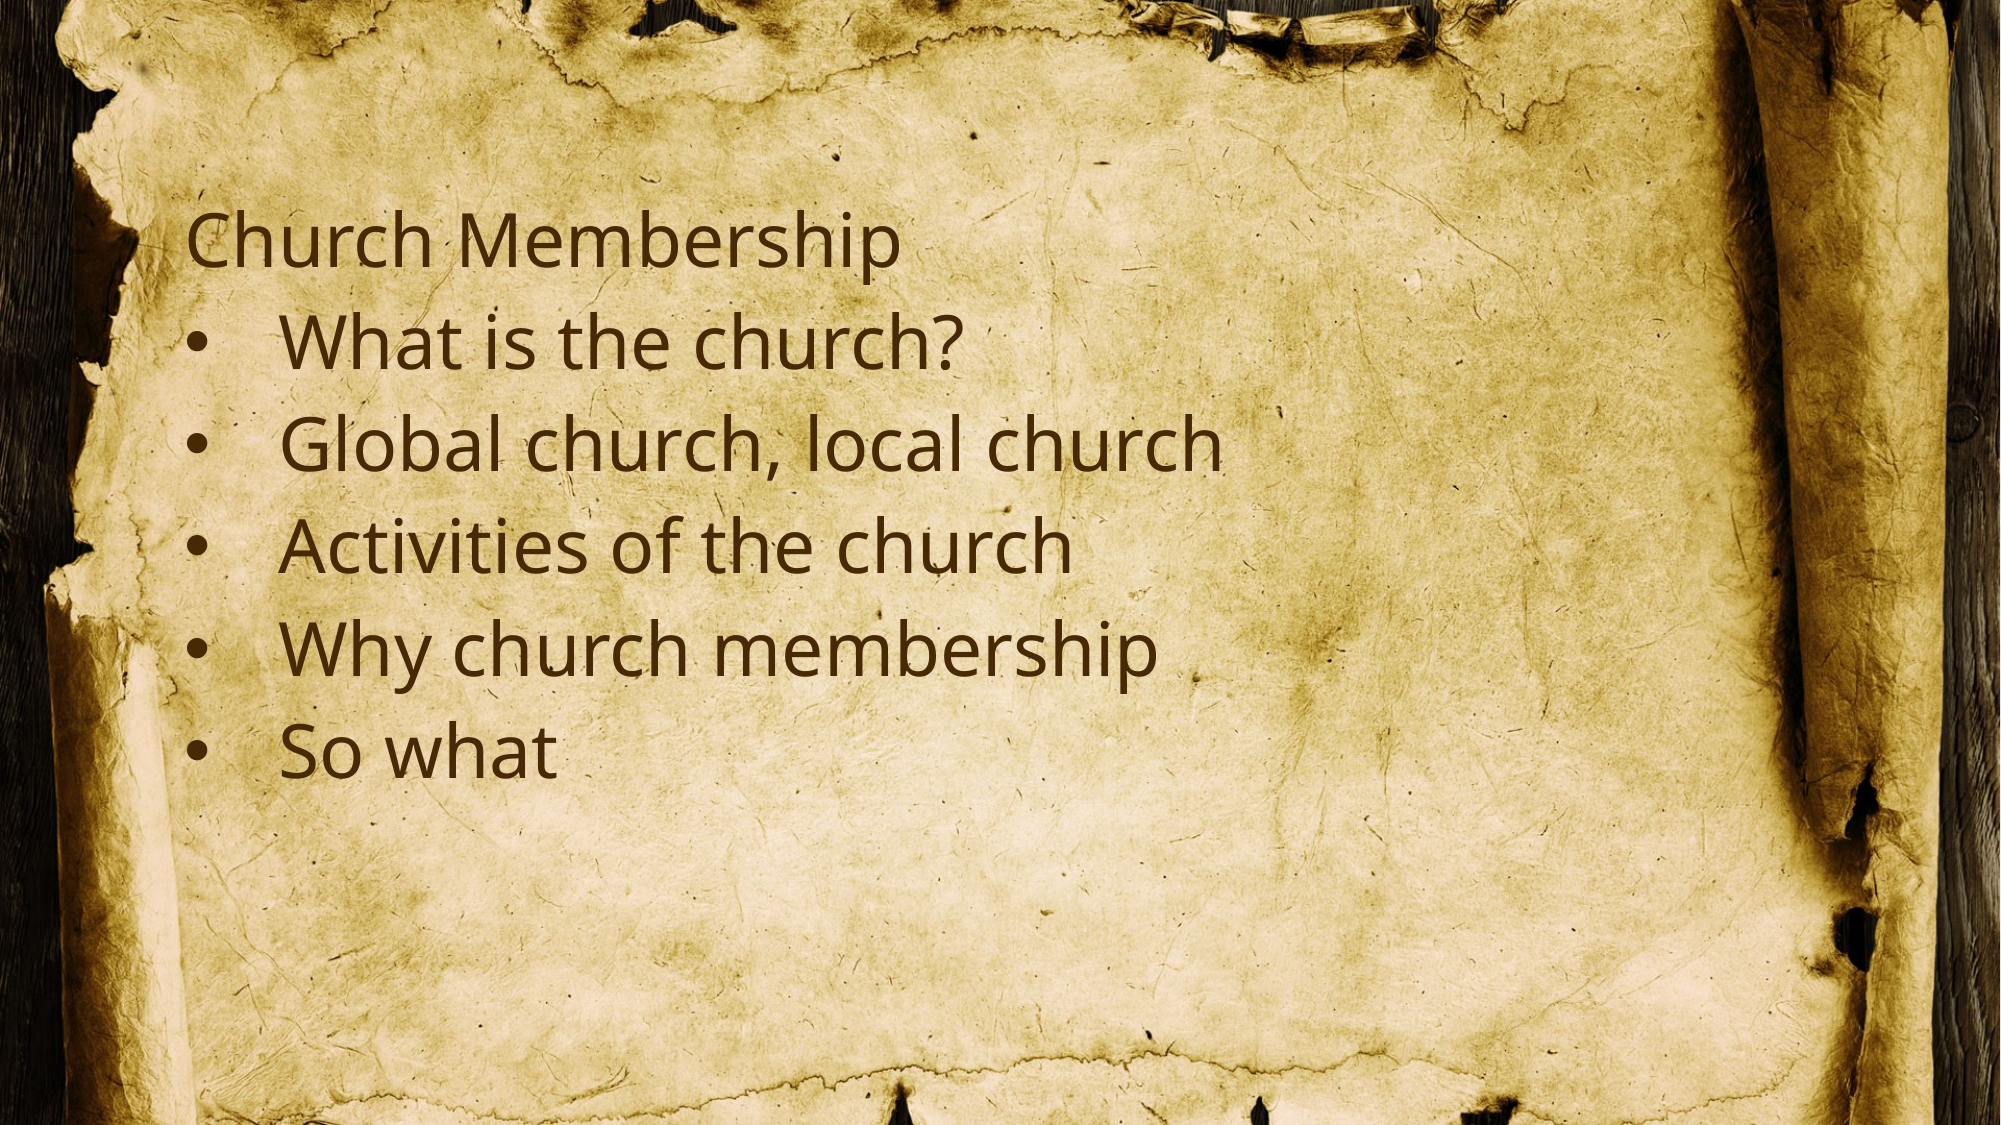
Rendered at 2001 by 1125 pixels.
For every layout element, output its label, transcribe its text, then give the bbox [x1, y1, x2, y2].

list Church Membership What is the church? Global church, local church Activities of the church Why church membership So what [168, 139, 1731, 848]
picture [0, 0, 2001, 1125]
